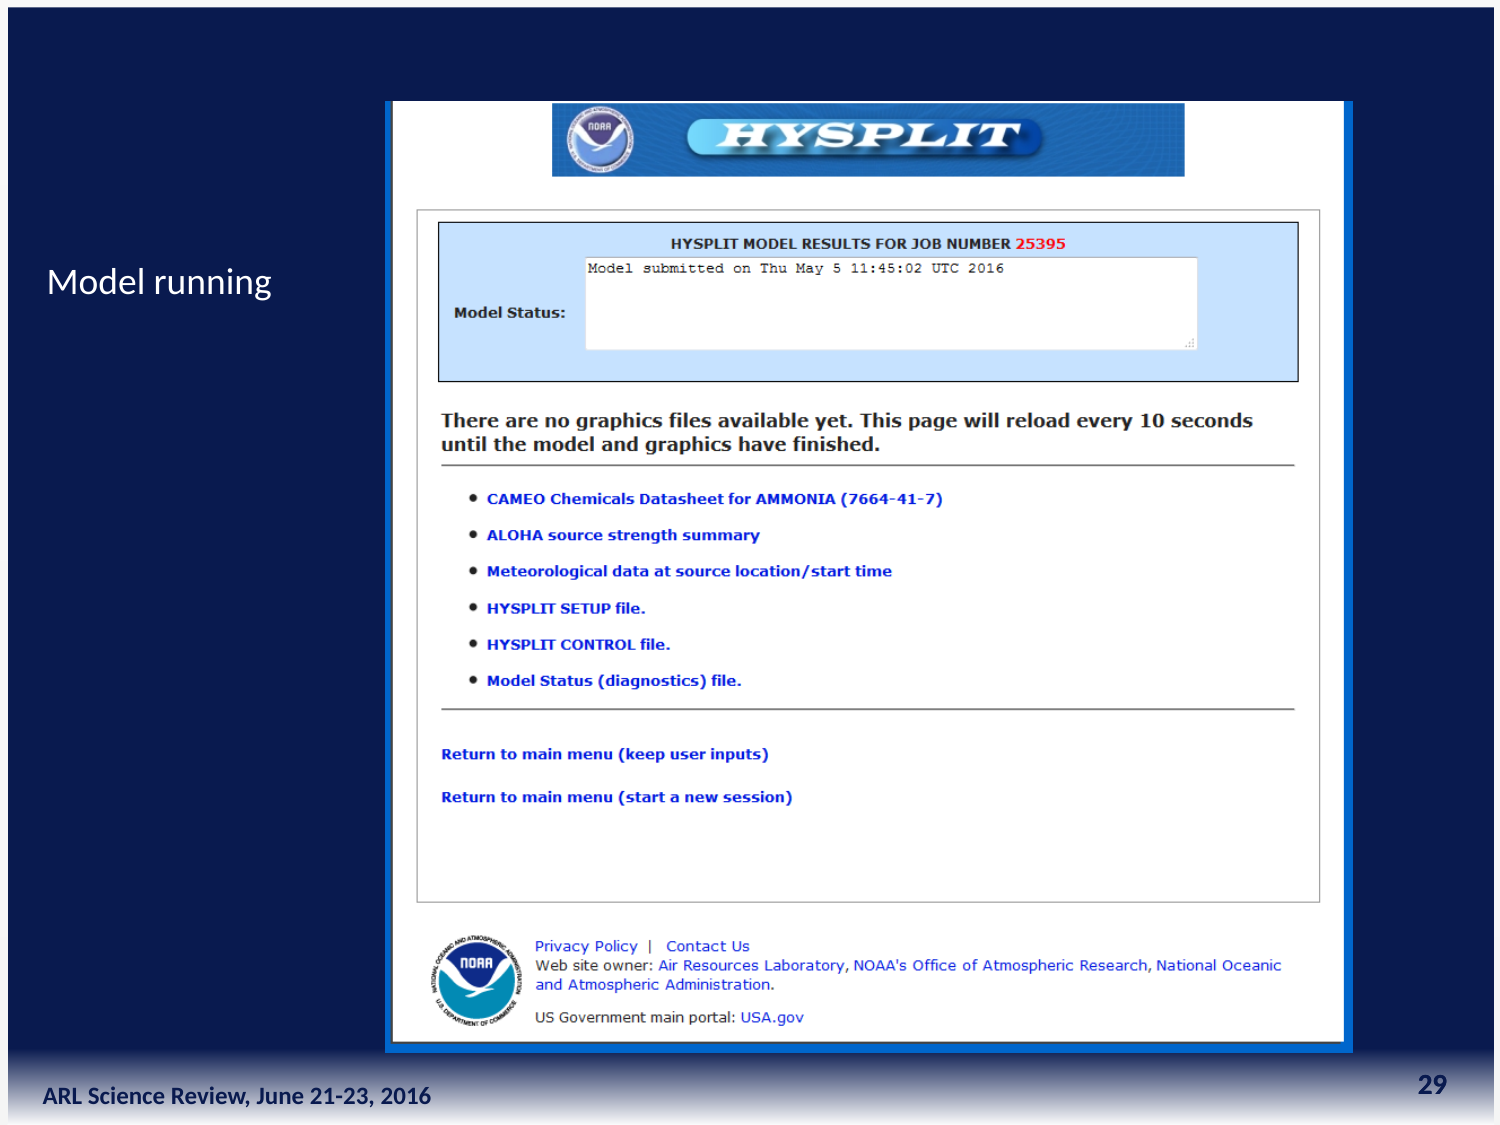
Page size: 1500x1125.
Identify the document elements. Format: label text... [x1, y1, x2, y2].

text_box Model running [31, 249, 380, 310]
picture [385, 101, 1353, 1053]
footer ARL Science Review, June 21-23, 2016 [0, 1065, 475, 1125]
text_box 29 [1112, 1052, 1463, 1113]
